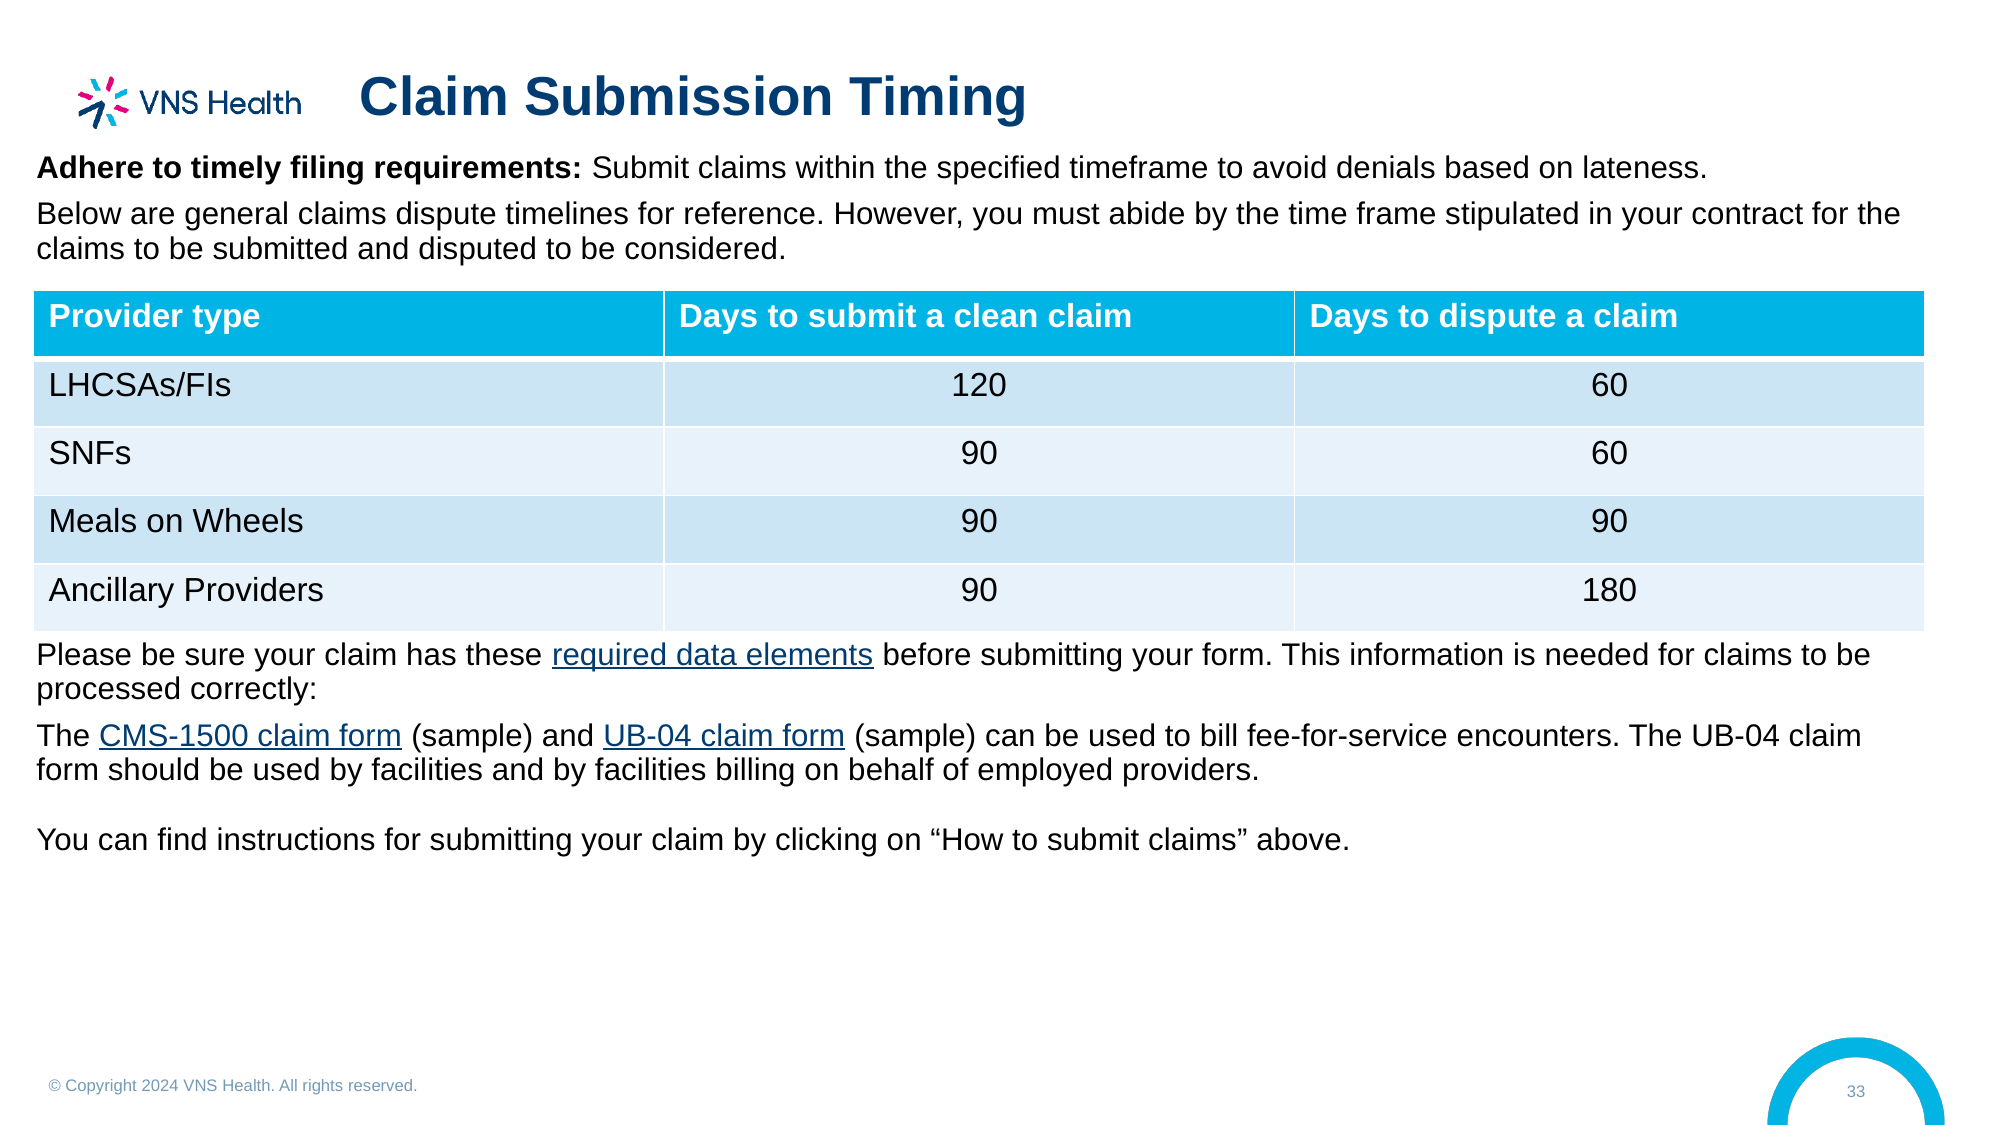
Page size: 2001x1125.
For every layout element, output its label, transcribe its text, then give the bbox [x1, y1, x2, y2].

table_cell 120 [665, 362, 1294, 426]
slide_number 33 [1787, 1056, 1925, 1125]
table_header Provider type [34, 291, 663, 356]
table_cell 90 [665, 565, 1294, 631]
table_cell 90 [665, 496, 1294, 563]
footer © Copyright 2024 VNS Health. All rights reserved. [33, 1065, 445, 1106]
table_header Days to submit a clean claim [665, 291, 1294, 356]
table_cell SNFs [34, 428, 663, 495]
table_cell 90 [665, 428, 1294, 495]
table_cell Ancillary Providers [34, 565, 663, 631]
picture [1875, 1038, 1945, 1111]
table_cell 60 [1295, 362, 1924, 426]
table_cell LHCSAs/FIs [34, 362, 663, 426]
title Claim Submission Timing [359, 47, 1967, 127]
table_cell 90 [1295, 496, 1924, 563]
table_cell Meals on Wheels [34, 496, 663, 563]
table_header Adhere to timely filing requirements: Submit claims within the specified timeframe to avoid denials based on lateness. Below are general claims dispute timelines for reference. However, you must abide by the time frame stipulated in your contract for the claims to be submitted and disputed to be considered. Please be sure your claim has these required data elements before submitting your form. This information is needed for claims to be processed correctly: The CMS-1500 claim form (sample) and UB-04 claim form (sample) can be used to bill fee-for-service encounters. The UB-04 claim form should be used by facilities and by facilities billing on behalf of employed providers. You can find instructions for submitting your claim by clicking on “How to submit claims” above. [22, 143, 1936, 979]
picture [72, 70, 306, 135]
picture [1768, 1038, 1837, 1108]
table_header Days to dispute a claim [1295, 291, 1924, 356]
table_cell 180 [1295, 565, 1924, 631]
table_cell 60 [1295, 428, 1924, 495]
